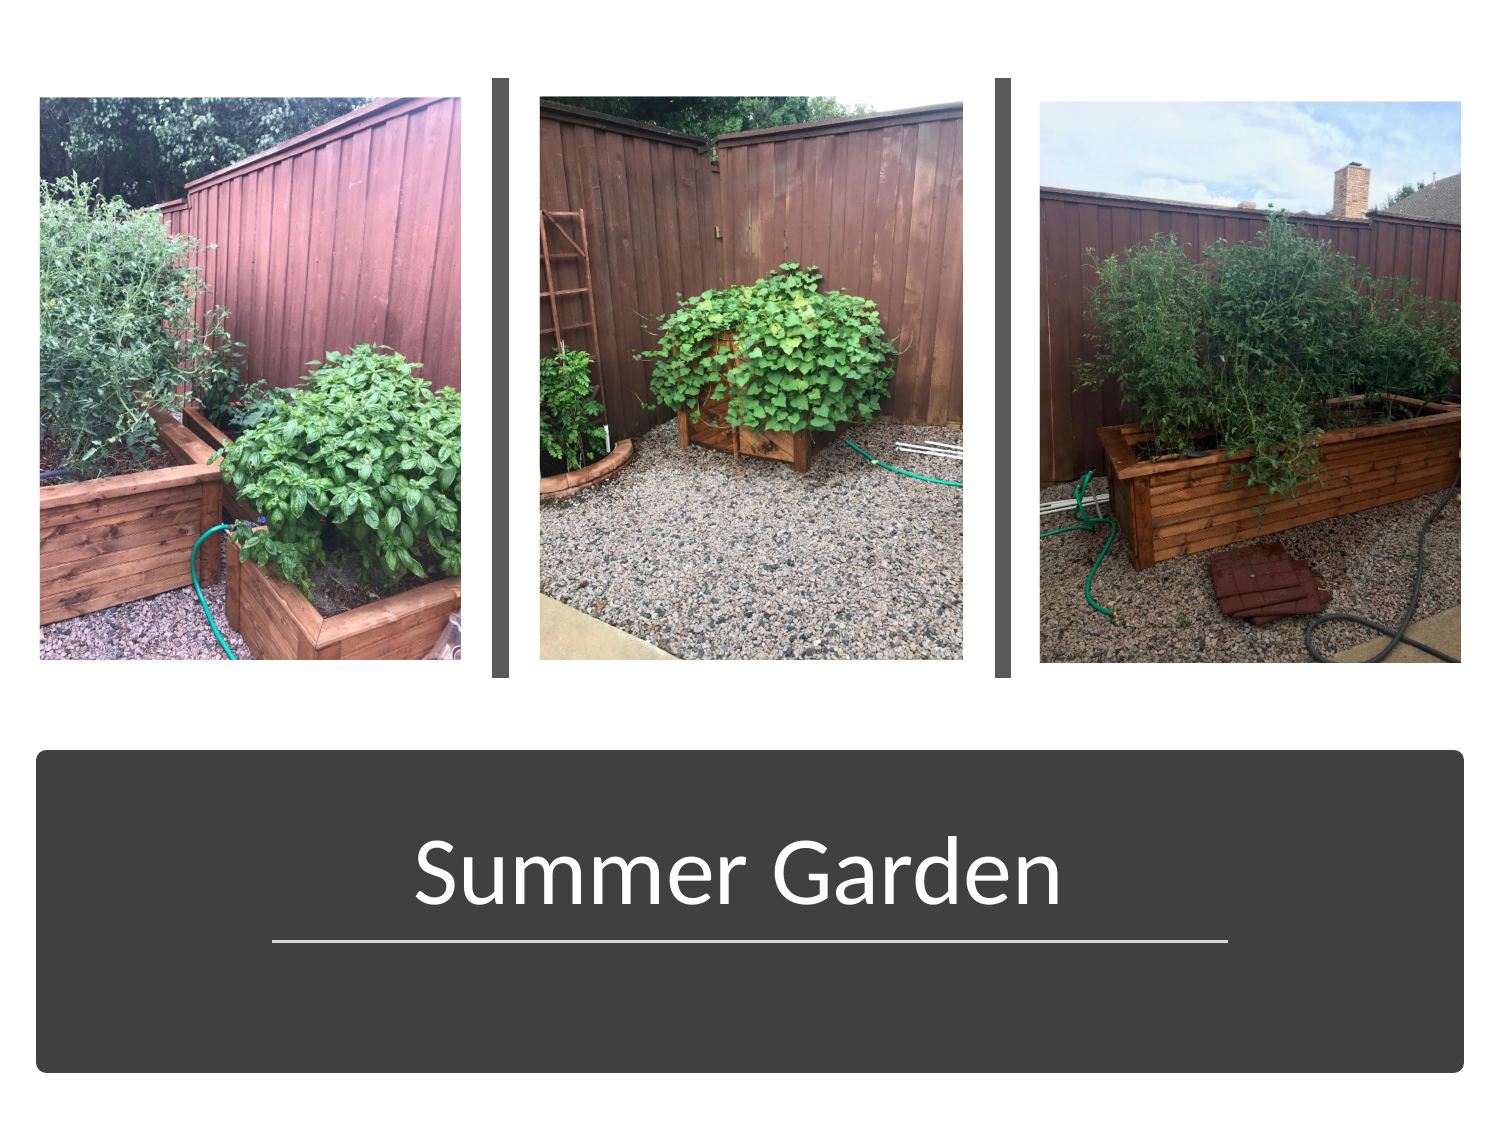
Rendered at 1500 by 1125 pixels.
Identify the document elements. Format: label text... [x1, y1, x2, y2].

title Summer Garden [64, 780, 1436, 933]
picture [540, 590, 963, 659]
picture [969, 102, 1500, 662]
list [468, 166, 998, 590]
picture [540, 97, 963, 166]
picture [0, 98, 468, 659]
text_box [44, 758, 1456, 1065]
